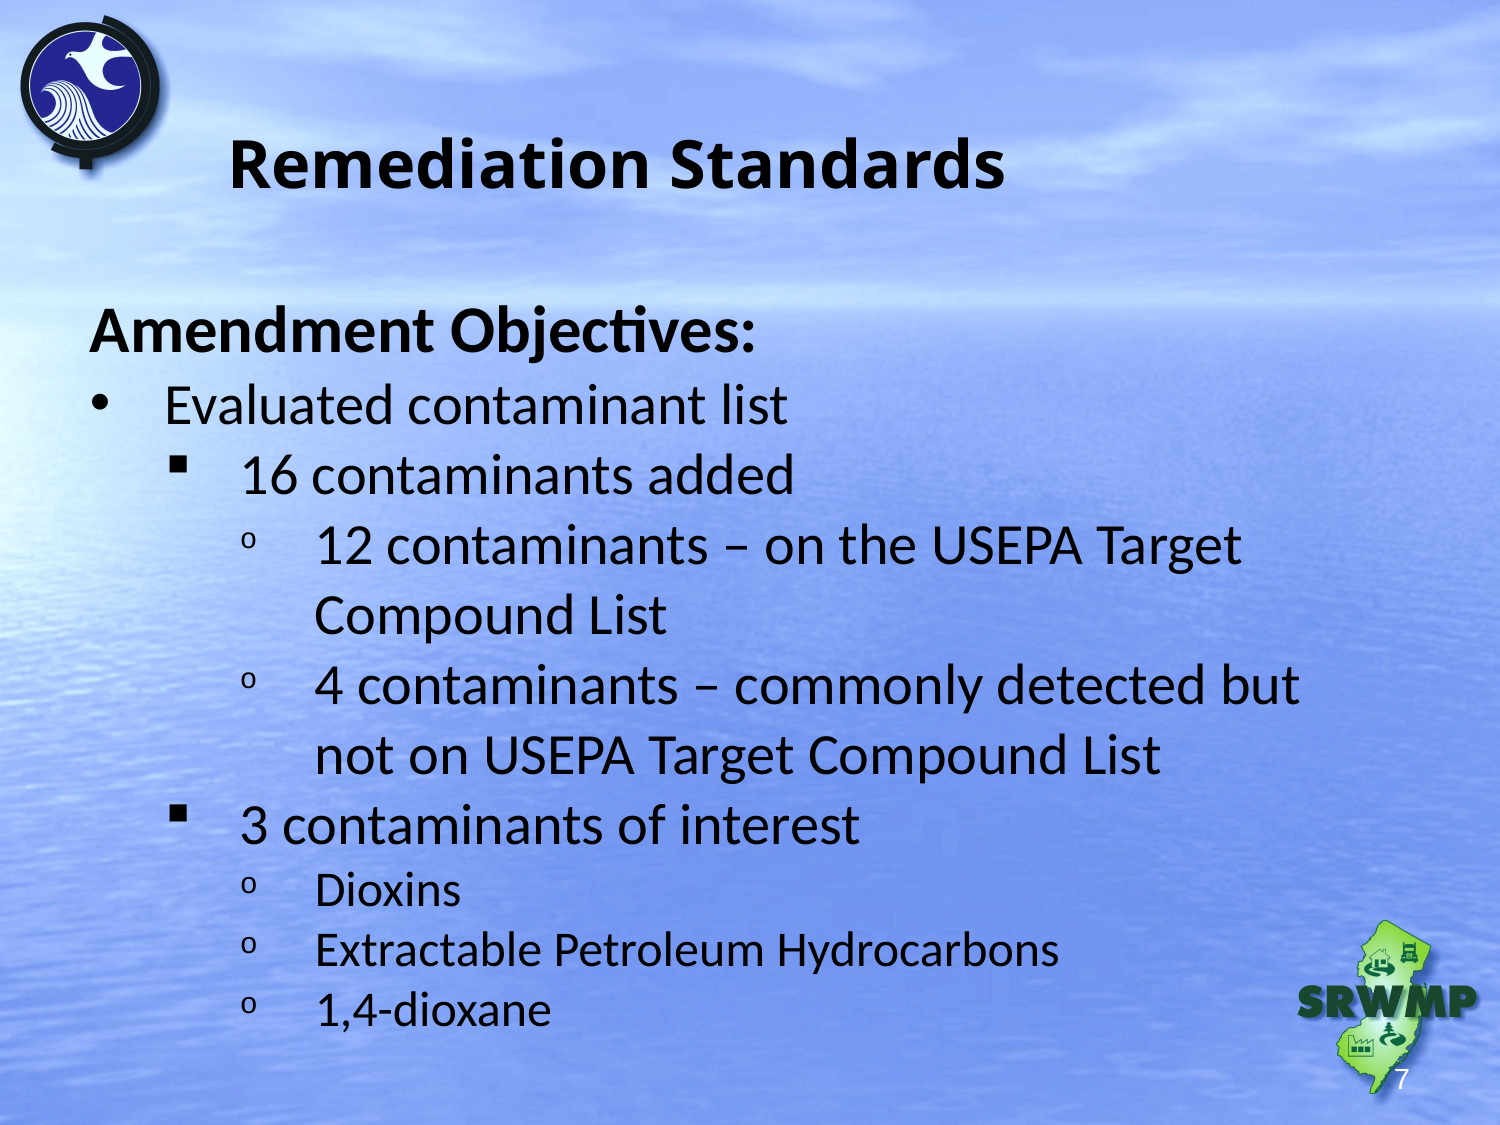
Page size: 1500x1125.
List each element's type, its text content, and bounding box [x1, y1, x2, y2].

picture [0, 0, 1500, 1125]
text_box Amendment Objectives: Evaluated contaminant list 16 contaminants added 12 contaminants – on the USEPA Target Compound List 4 contaminants – commonly detected but not on USEPA Target Compound List 3 contaminants of interest Dioxins Extractable Petroleum Hydrocarbons 1,4-dioxane [75, 278, 1400, 1114]
slide_number 7 [1074, 1024, 1426, 1103]
title Remediation Standards [212, 47, 1426, 276]
